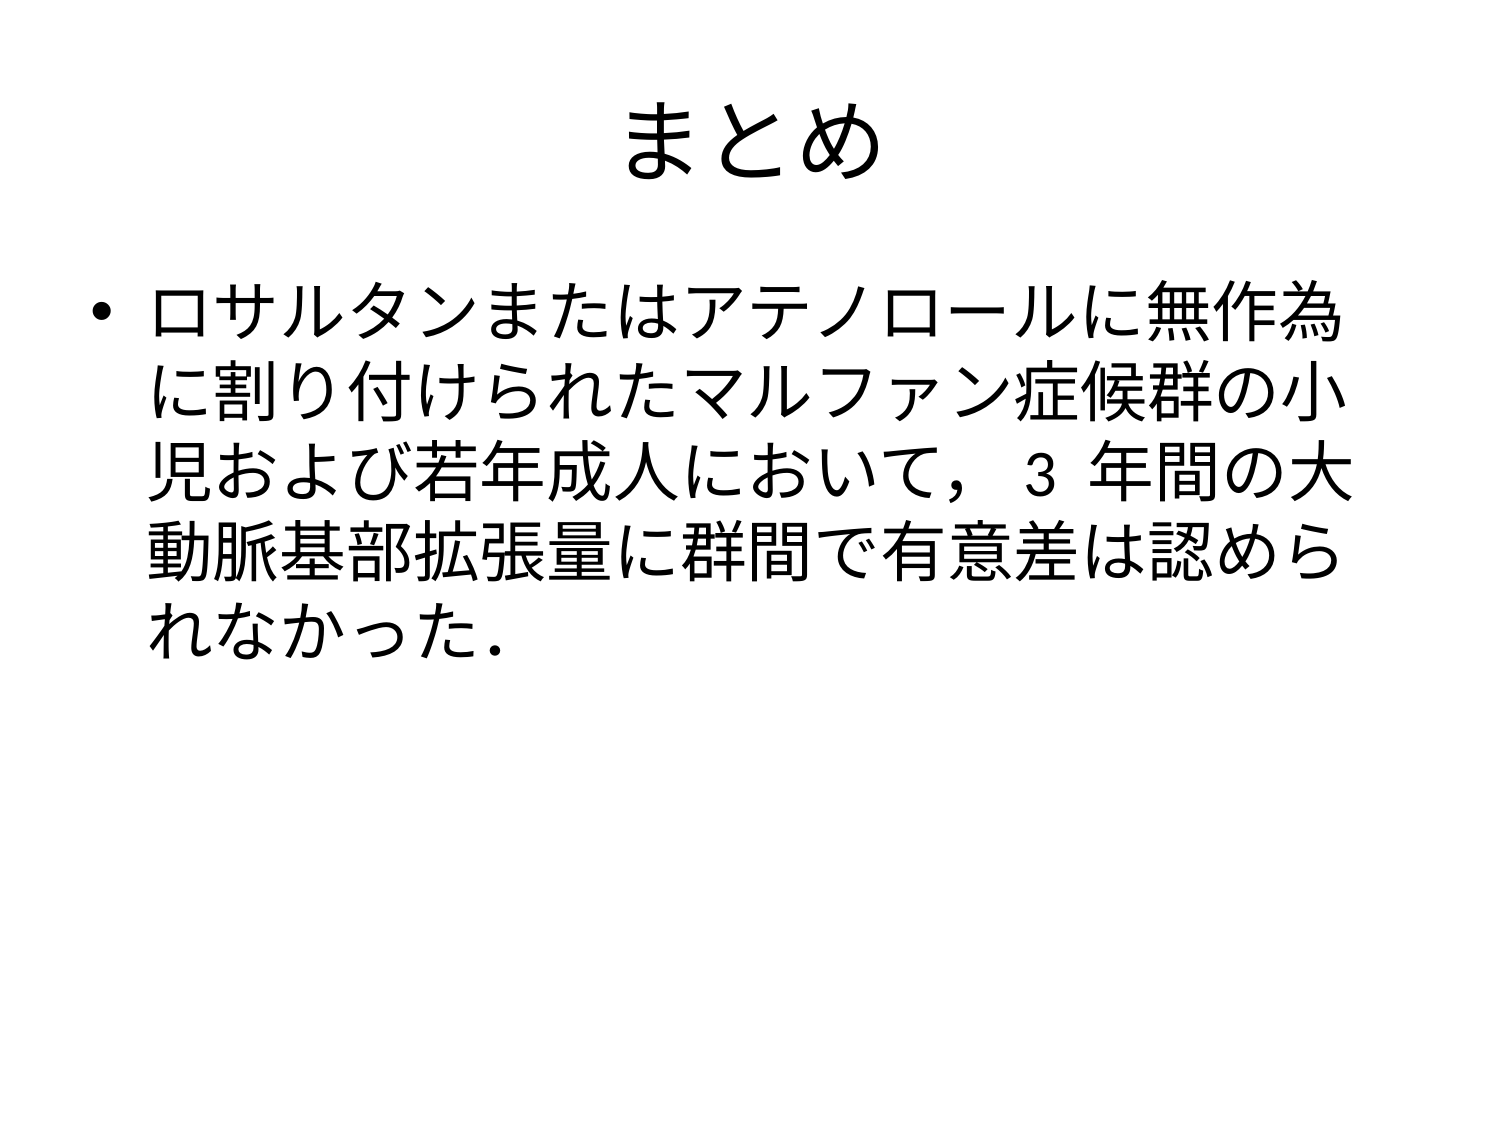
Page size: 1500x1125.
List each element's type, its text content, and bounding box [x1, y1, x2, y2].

title まとめ [75, 45, 1425, 233]
list ロサルタンまたはアテノロールに無作為に割り付けられたマルファン症候群の小児および若年成人において，3 年間の大動脈基部拡張量に群間で有意差は認められなかった． [75, 262, 1425, 1005]
